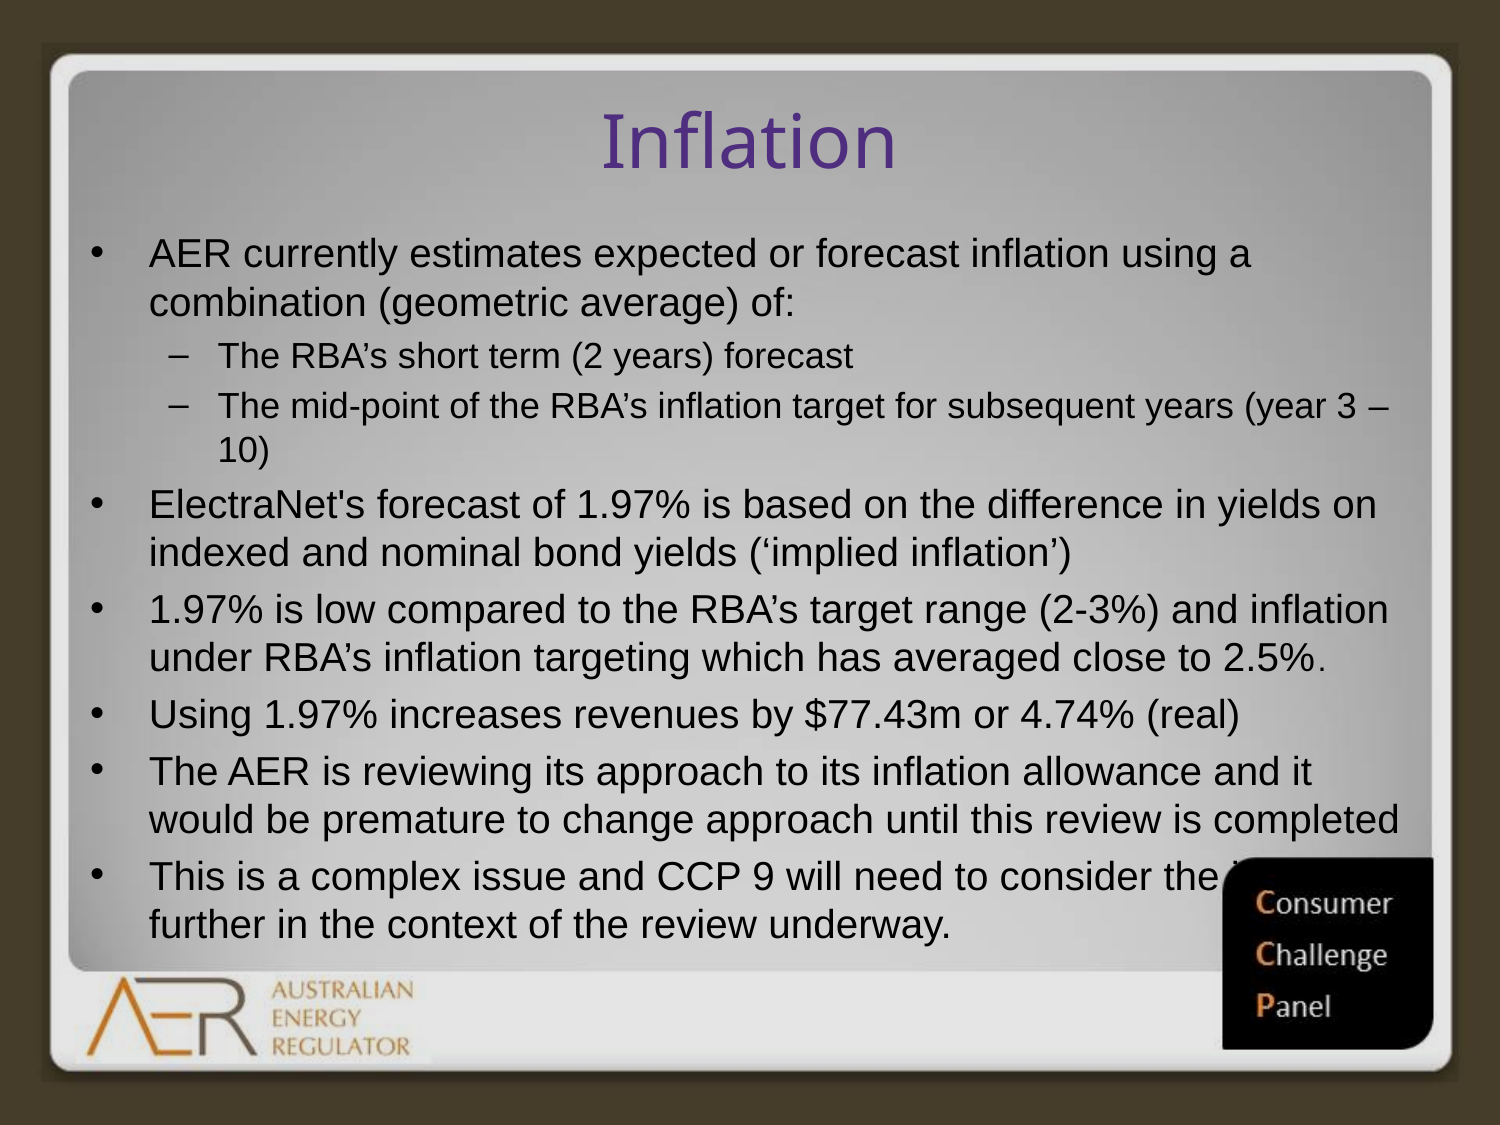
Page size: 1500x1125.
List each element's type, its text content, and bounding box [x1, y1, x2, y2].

title Inflation [75, 45, 1425, 219]
picture [0, 0, 1500, 1125]
list AER currently estimates expected or forecast inflation using a combination (geometric average) of: The RBA’s short term (2 years) forecast The mid-point of the RBA’s inflation target for subsequent years (year 3 – 10) ElectraNet's forecast of 1.97% is based on the difference in yields on indexed and nominal bond yields (‘implied inflation’) 1.97% is low compared to the RBA’s target range (2-3%) and inflation under RBA’s inflation targeting which has averaged close to 2.5%. Using 1.97% increases revenues by $77.43m or 4.74% (real) The AER is reviewing its approach to its inflation allowance and it would be premature to change approach until this review is completed This is a complex issue and CCP 9 will need to consider the issues further in the context of the review underway. [75, 219, 1425, 965]
